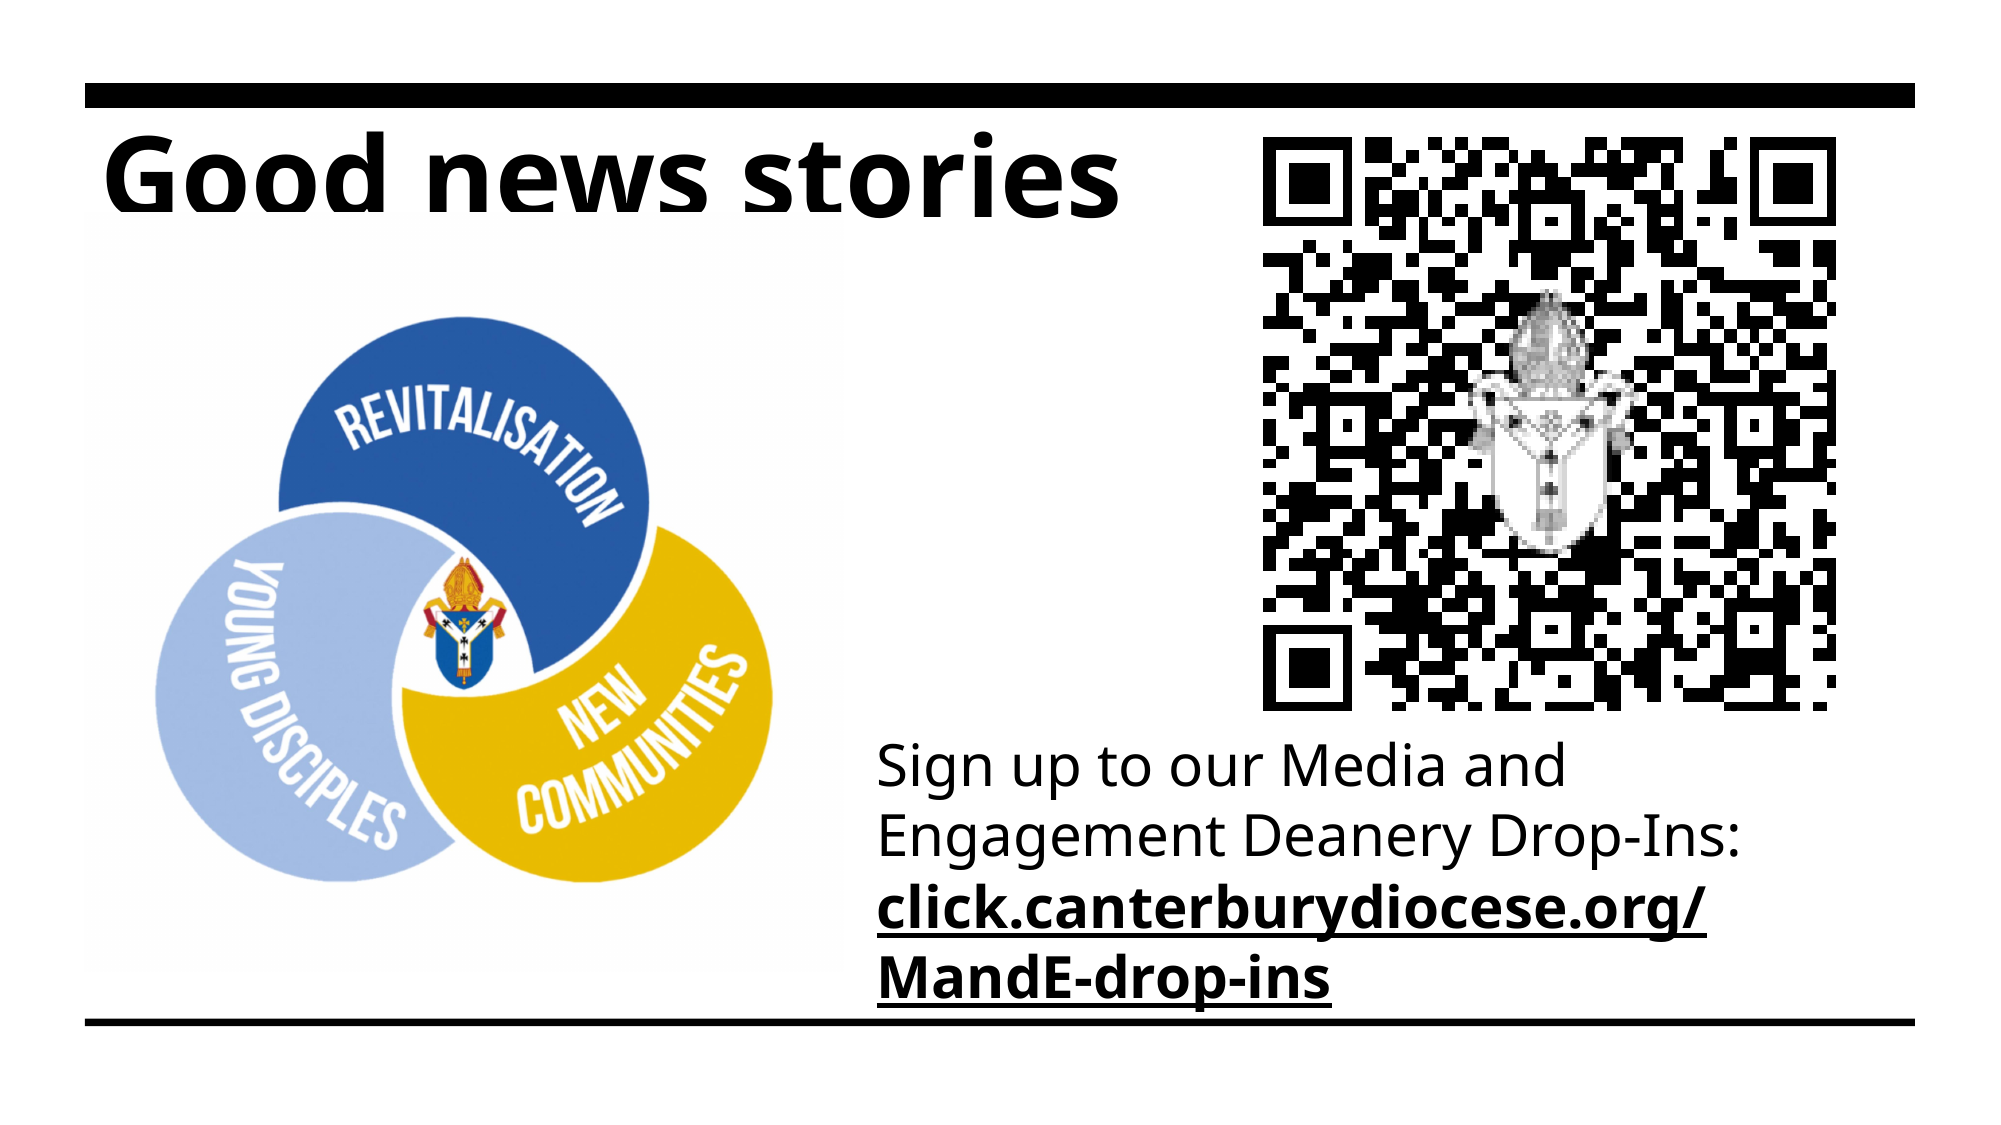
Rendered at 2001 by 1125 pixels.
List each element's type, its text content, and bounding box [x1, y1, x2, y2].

picture [83, 211, 845, 972]
title Good news stories [85, 97, 1916, 237]
text_box Sign up to our Media and Engagement Deanery Drop-Ins: [861, 720, 1916, 876]
text_box click.canterburydiocese.org/MandE-drop-ins [861, 862, 1895, 1018]
picture [1262, 137, 1837, 711]
